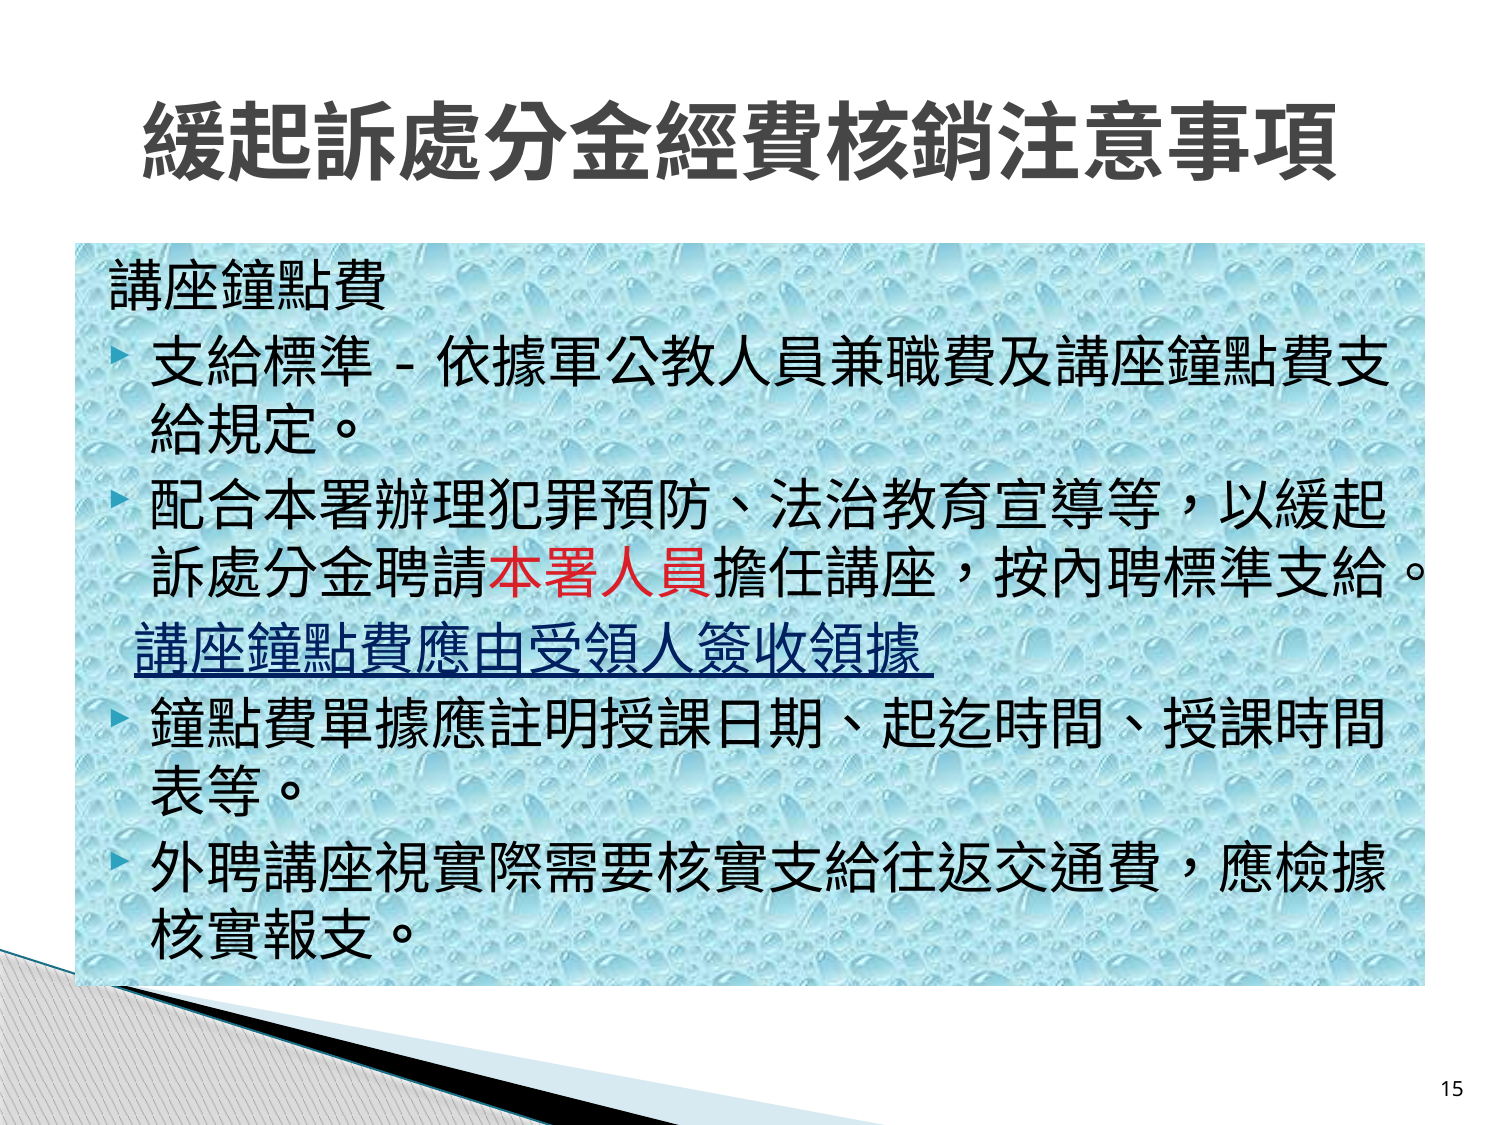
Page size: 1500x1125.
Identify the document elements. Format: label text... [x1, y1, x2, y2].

slide_number 15 [1418, 1051, 1479, 1112]
list 講座鐘點費 支給標準-依據軍公教人員兼職費及講座鐘點費支給規定。 配合本署辦理犯罪預防、法治教育宣導等，以緩起訴處分金聘請本署人員擔任講座，按內聘標準支給。 講座鐘點費應由受領人簽收領據 鐘點費單據應註明授課日期、起迄時間、授課時間表等。 外聘講座視實際需要核實支給往返交通費，應檢據核實報支。 [75, 243, 1425, 986]
title 緩起訴處分金經費核銷注意事項 [75, 45, 1425, 233]
